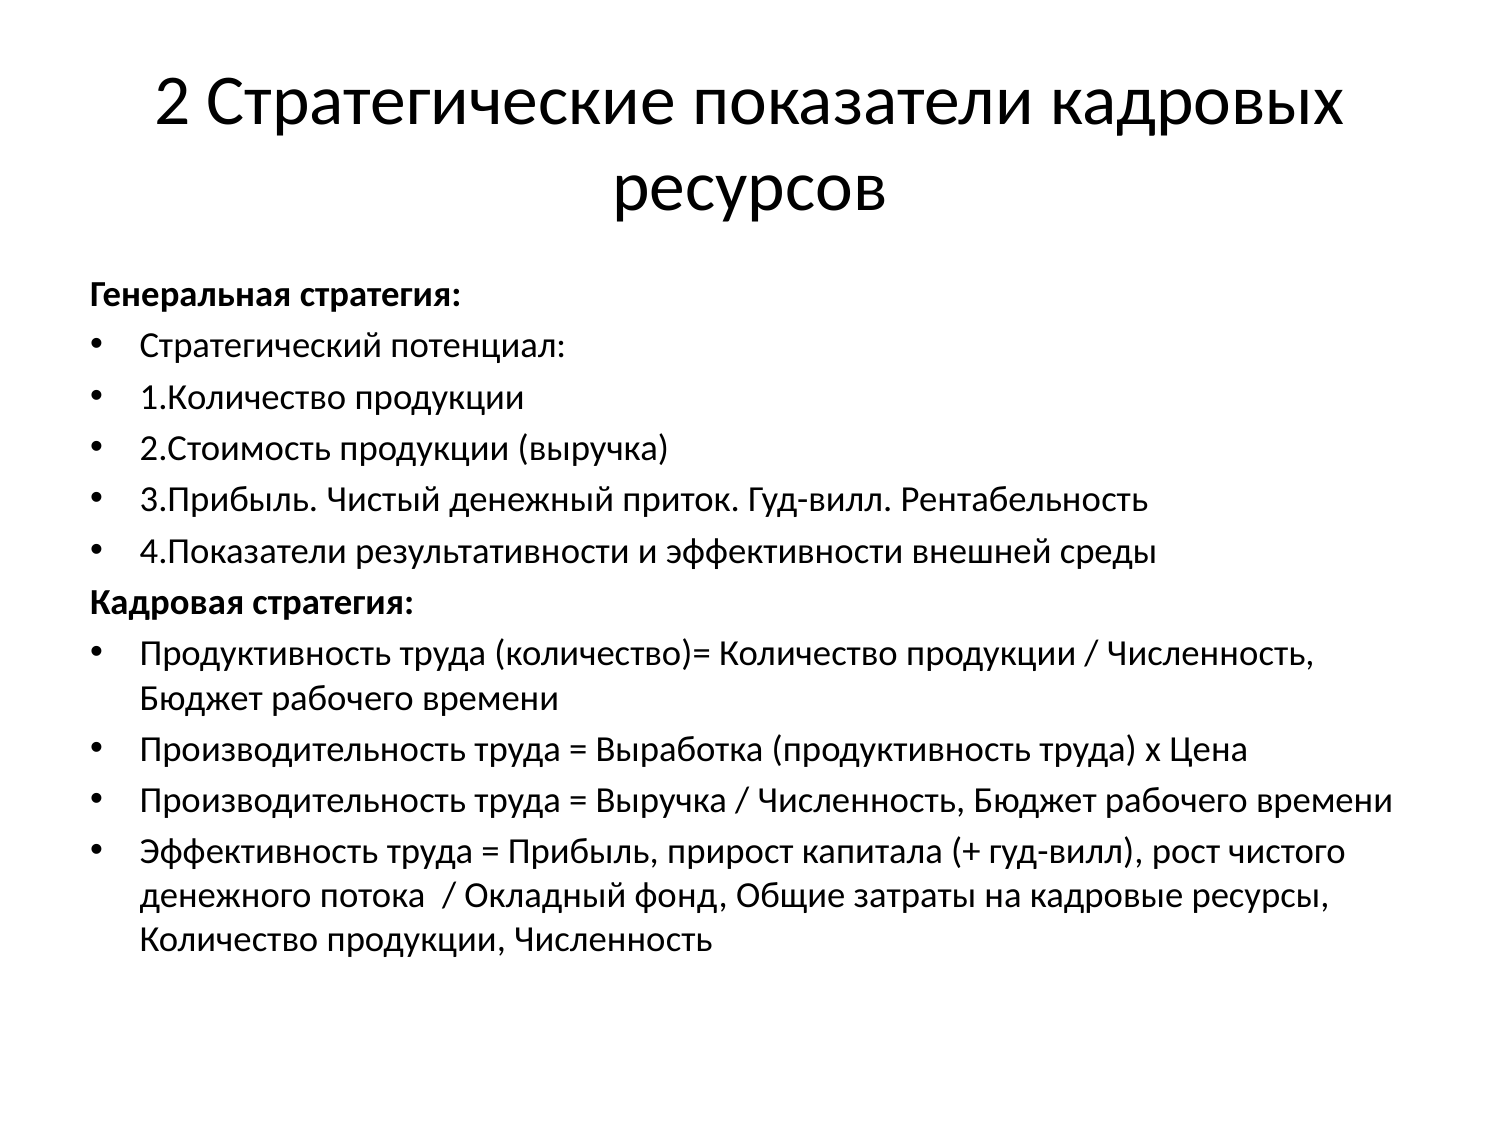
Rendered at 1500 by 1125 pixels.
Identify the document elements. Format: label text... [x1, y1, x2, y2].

list Генеральная стратегия: Стратегический потенциал: 1.Количество продукции 2.Стоимость продукции (выручка) 3.Прибыль. Чистый денежный приток. Гуд-вилл. Рентабельность 4.Показатели результативности и эффективности внешней среды Кадровая стратегия: Продуктивность труда (количество)= Количество продукции / Численность, Бюджет рабочего времени Производительность труда = Выработка (продуктивность труда) х Цена Производительность труда = Выручка / Численность, Бюджет рабочего времени Эффективность труда = Прибыль, прирост капитала (+ гуд-вилл), рост чистого денежного потока / Окладный фонд, Общие затраты на кадровые ресурсы, Количество продукции, Численность [75, 262, 1425, 1005]
title 2 Стратегические показатели кадровых ресурсов [75, 45, 1425, 233]
